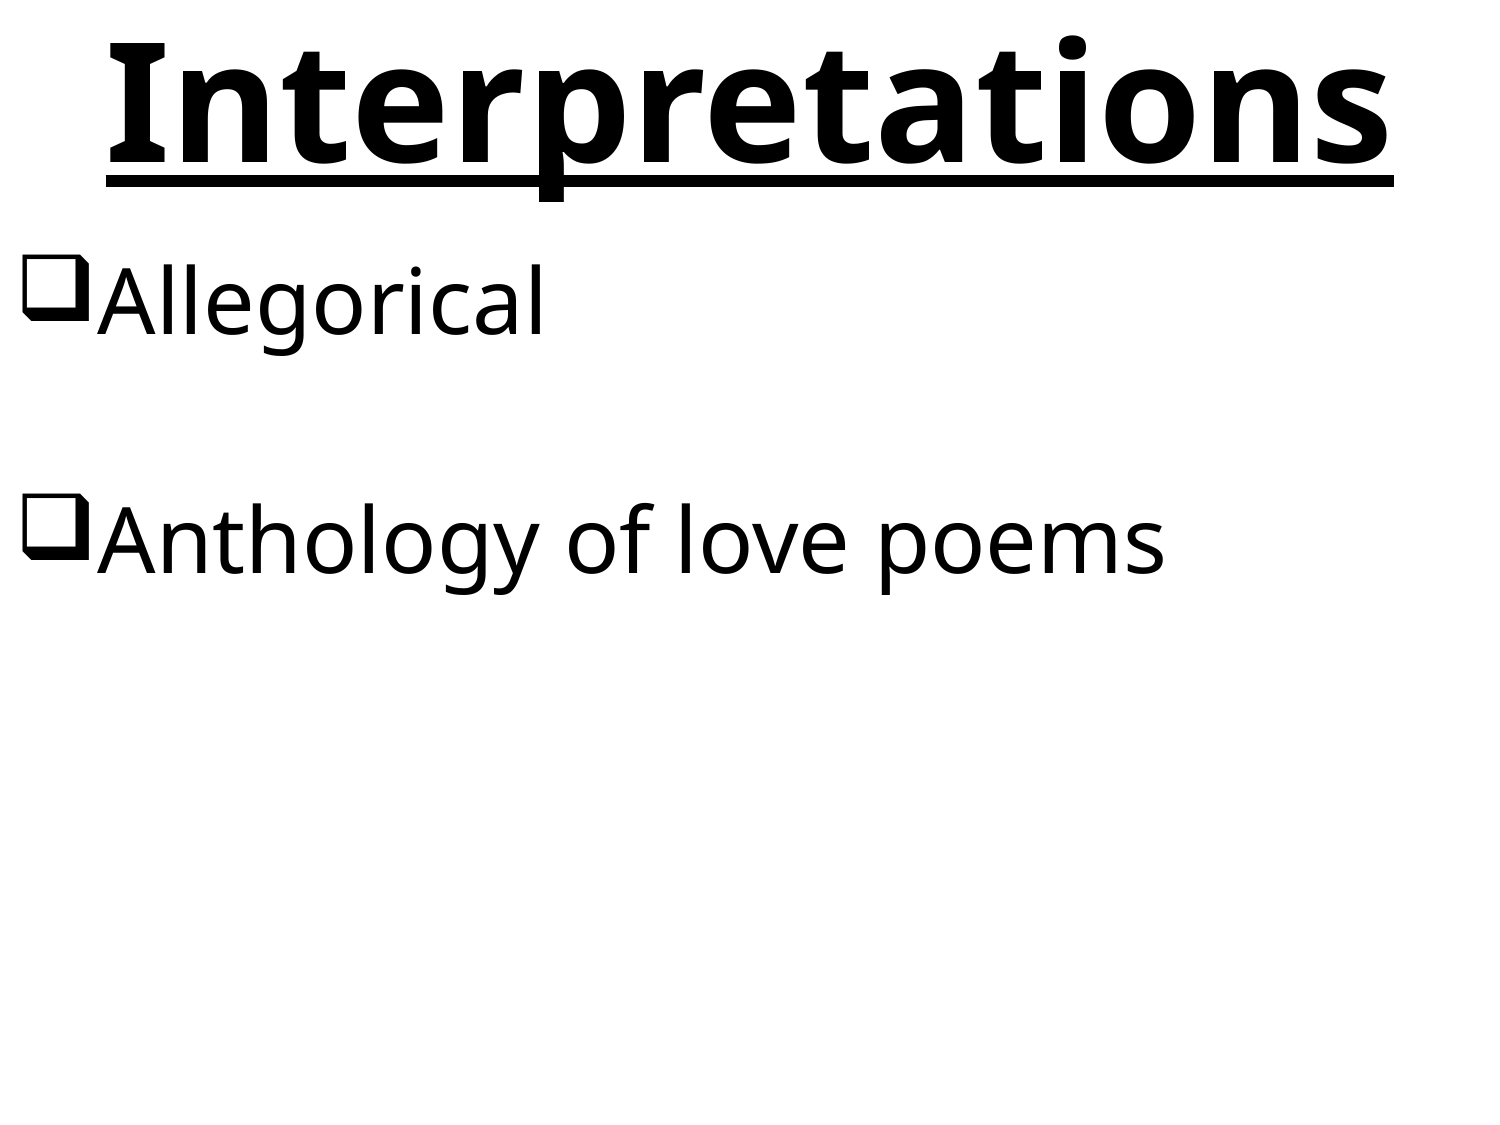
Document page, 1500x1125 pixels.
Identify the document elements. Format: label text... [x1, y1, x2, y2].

list Allegorical Anthology of love poems [0, 247, 1500, 1125]
title Interpretations [0, 0, 1500, 218]
